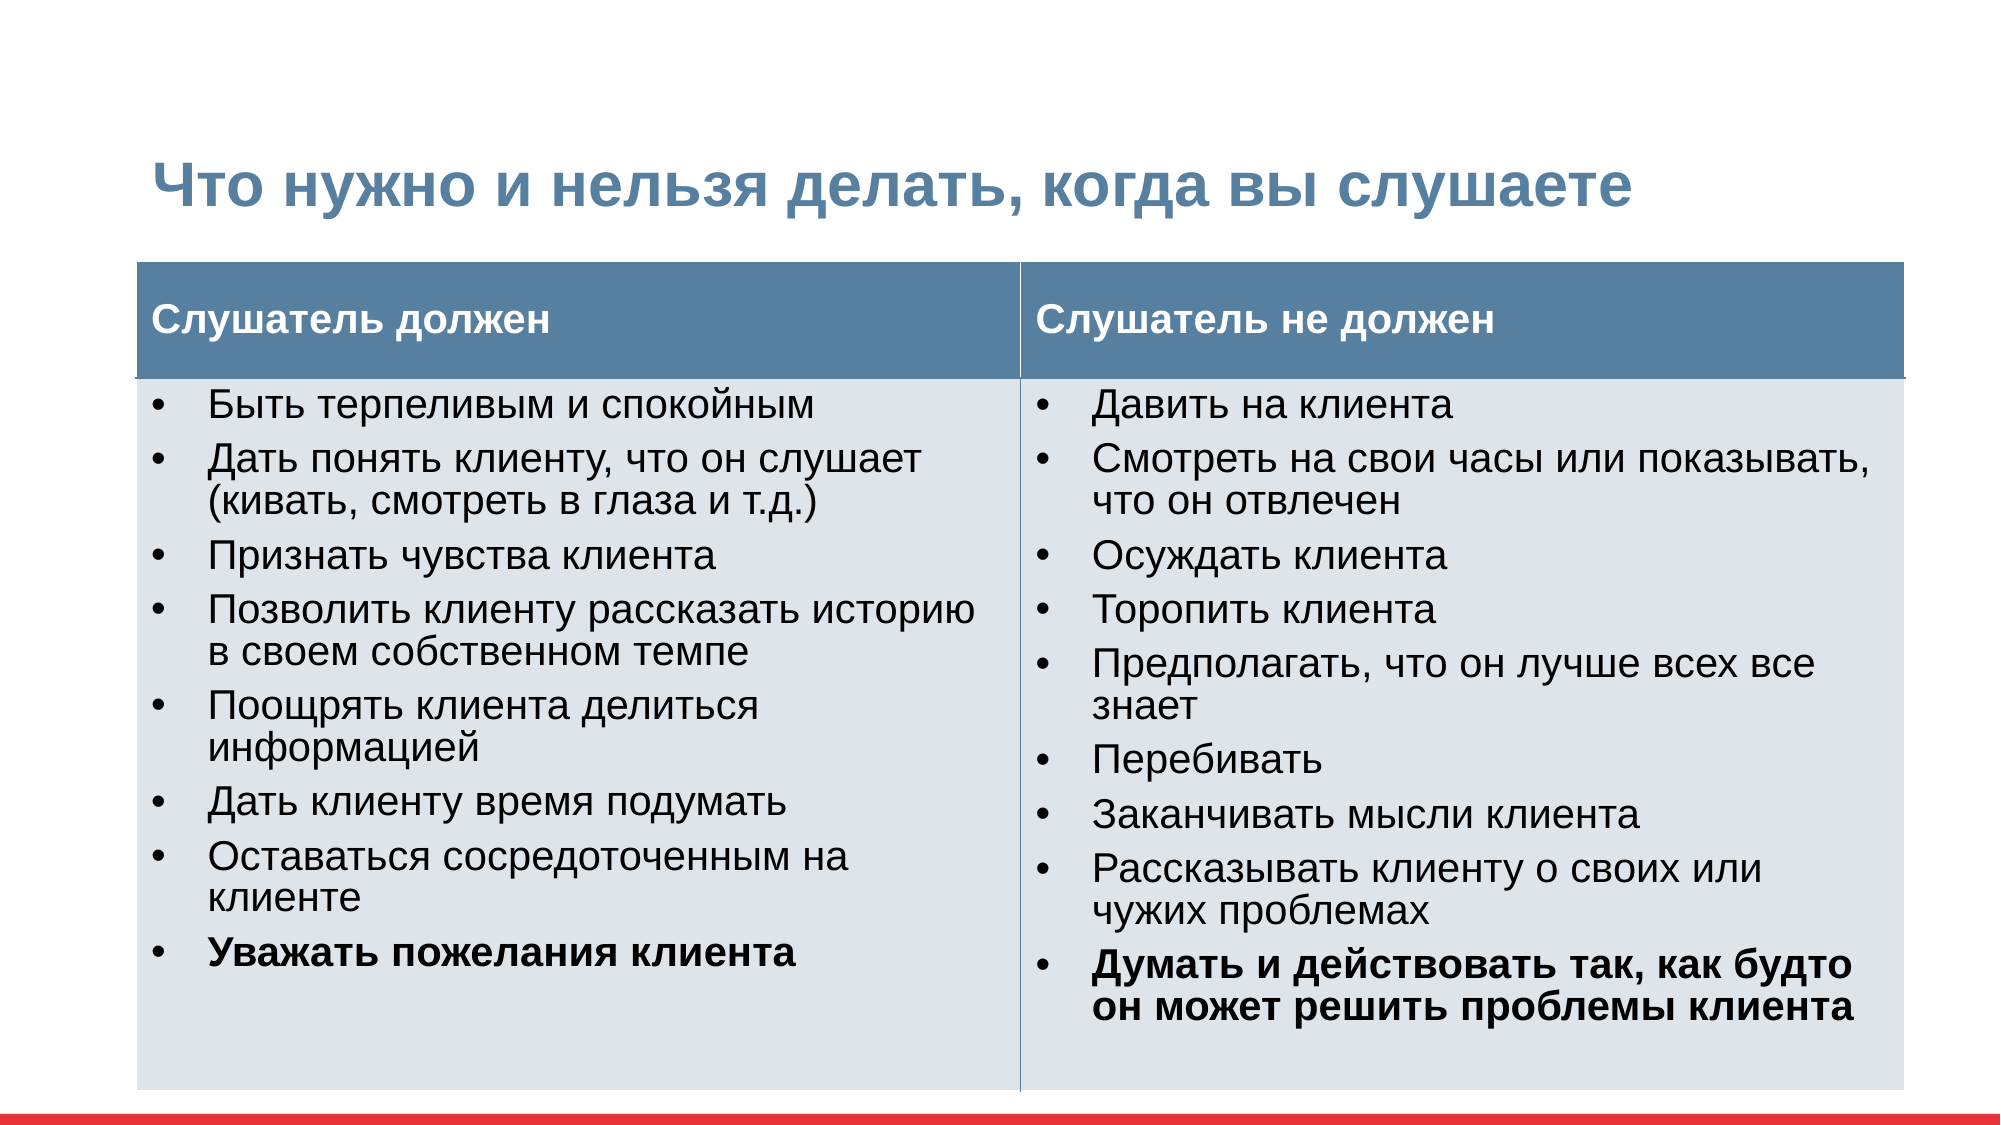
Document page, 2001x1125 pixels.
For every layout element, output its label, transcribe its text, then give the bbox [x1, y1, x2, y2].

text_box [358, 429, 1022, 1080]
title Что нужно и нельзя делать, когда вы слушаете [137, 96, 1863, 228]
table_header Слушатель не должен [1021, 262, 1904, 377]
table_cell Давить на клиента Смотреть на свои часы или показывать, что он отвлечен Осуждать клиента Торопить клиента Предполагать, что он лучше всех все знает Перебивать Заканчивать мысли клиента Рассказывать клиенту о своих или чужих проблемах Думать и действовать так, как будто он может решить проблемы клиента [1021, 379, 1904, 1090]
table_cell Быть терпеливым и спокойным Дать понять клиенту, что он слушает (кивать, смотреть в глаза и т.д.) Признать чувства клиента Позволить клиенту рассказать историю в своем собственном темпе Поощрять клиента делиться информацией Дать клиенту время подумать Оставаться сосредоточенным на клиенте Уважать пожелания клиента [137, 379, 1020, 1090]
table_header Слушатель должен [137, 262, 1020, 377]
